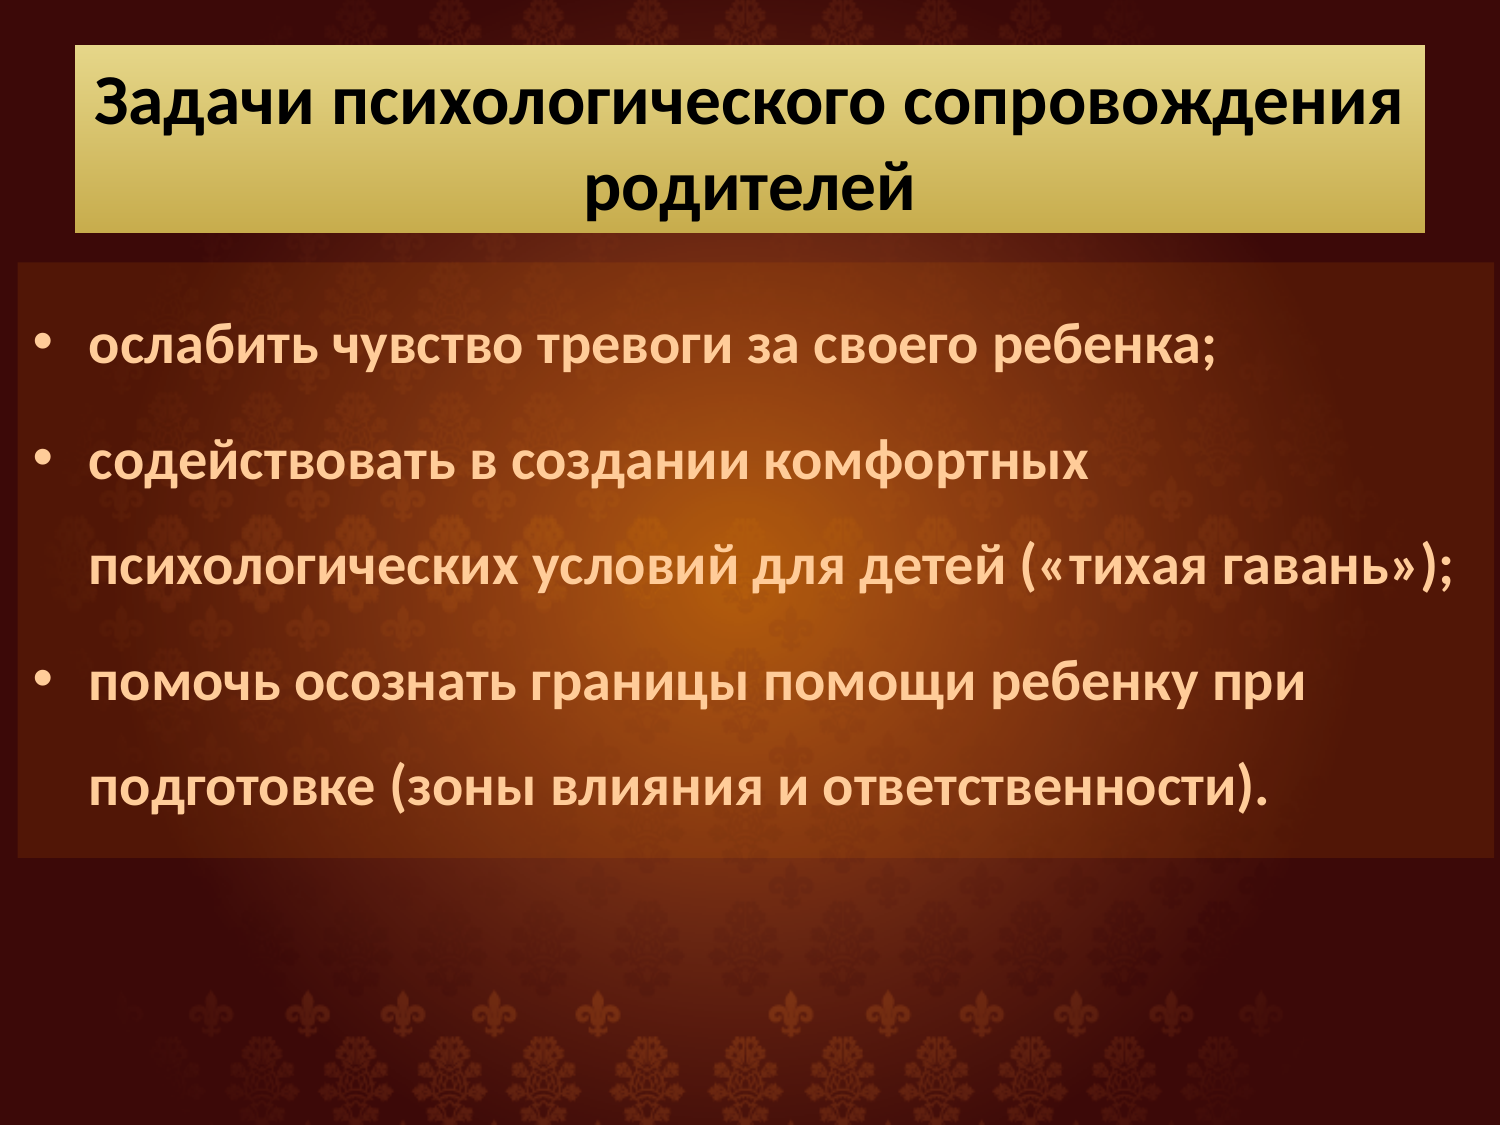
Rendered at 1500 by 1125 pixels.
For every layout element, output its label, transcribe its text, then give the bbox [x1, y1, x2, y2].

title Задачи психологического сопровождения родителей [75, 45, 1425, 233]
picture [0, 0, 1500, 1125]
list ослабить чувство тревоги за своего ребенка; содействовать в создании комфортных психологических условий для детей («тихая гавань»); помочь осознать границы помощи ребенку при подготовке (зоны влияния и ответственности). [17, 262, 1495, 858]
